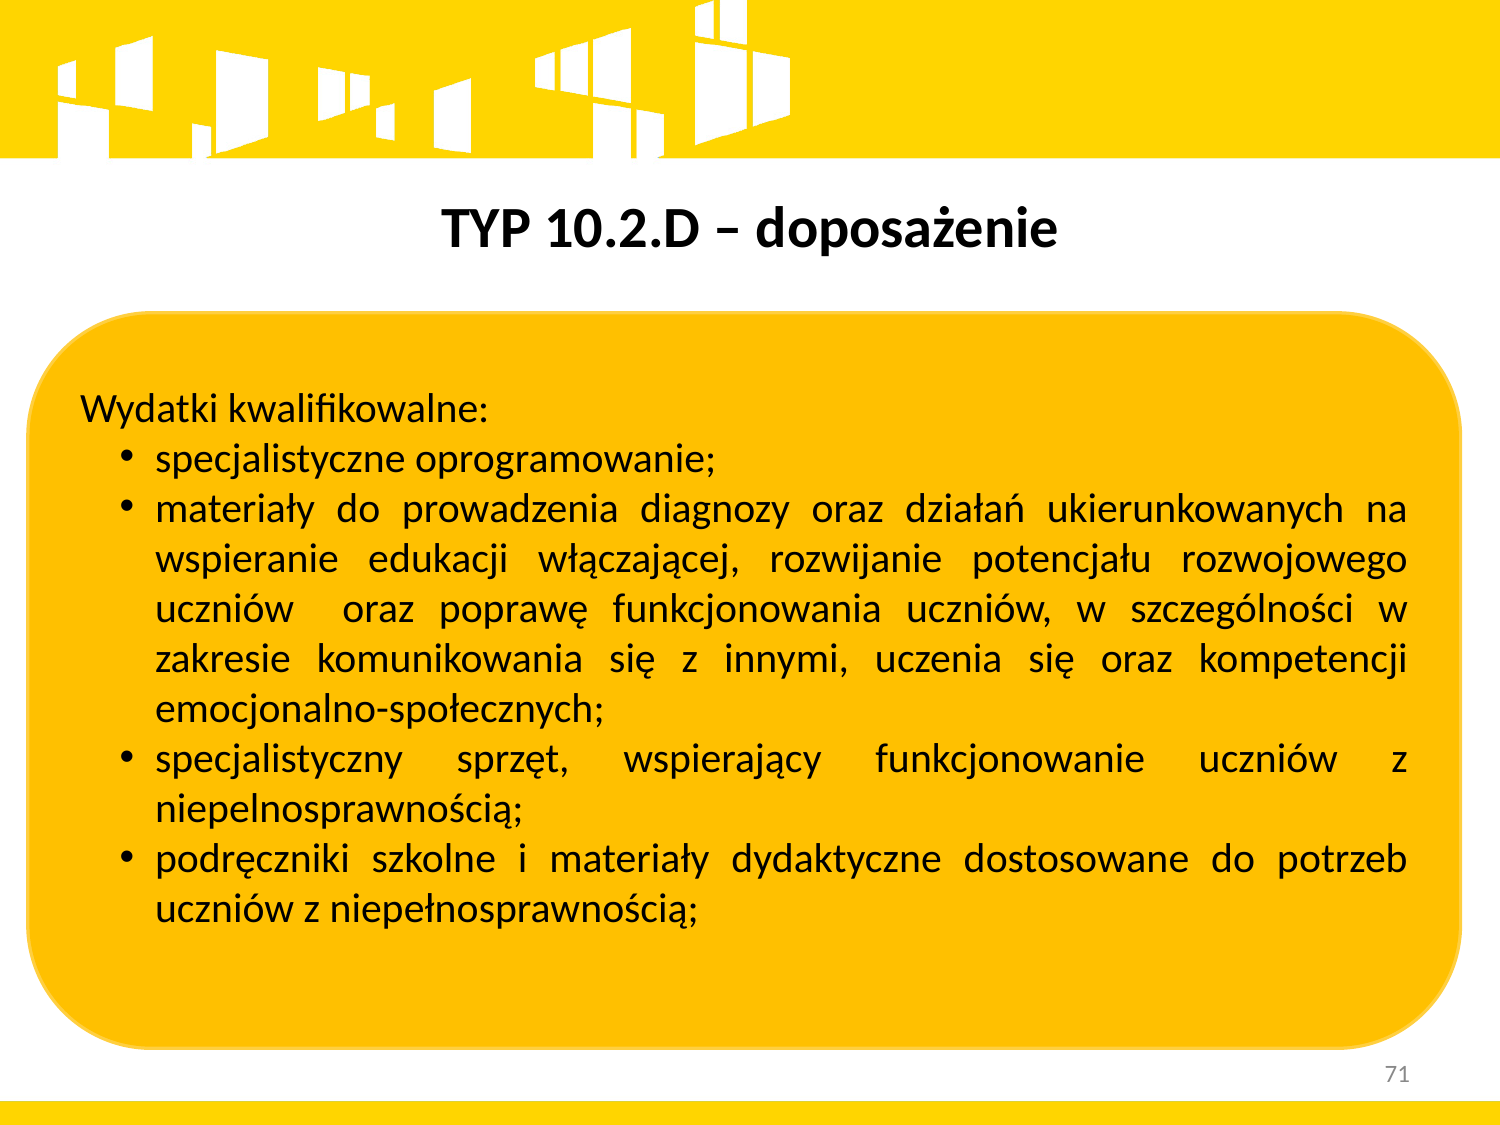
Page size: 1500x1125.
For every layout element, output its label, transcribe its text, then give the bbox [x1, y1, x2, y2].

slide_number 71 [1074, 1042, 1425, 1103]
picture [0, 0, 1500, 1125]
text_box [80, 277, 1333, 1010]
text_box Wydatki kwalifikowalne: specjalistyczne oprogramowanie; materiały do prowadzenia diagnozy oraz działań ukierunkowanych na wspieranie edukacji włączającej, rozwijanie potencjału rozwojowego uczniów oraz poprawę funkcjonowania uczniów, w szczególności w zakresie komunikowania się z innymi, uczenia się oraz kompetencji emocjonalno-społecznych; specjalistyczny sprzęt, wspierający funkcjonowanie uczniów z niepelnosprawnością; podręczniki szkolne i materiały dydaktyczne dostosowane do potrzeb uczniów z niepełnosprawnością; [26, 311, 1463, 1050]
title TYP 10.2.D – doposażenie [74, 171, 1426, 278]
